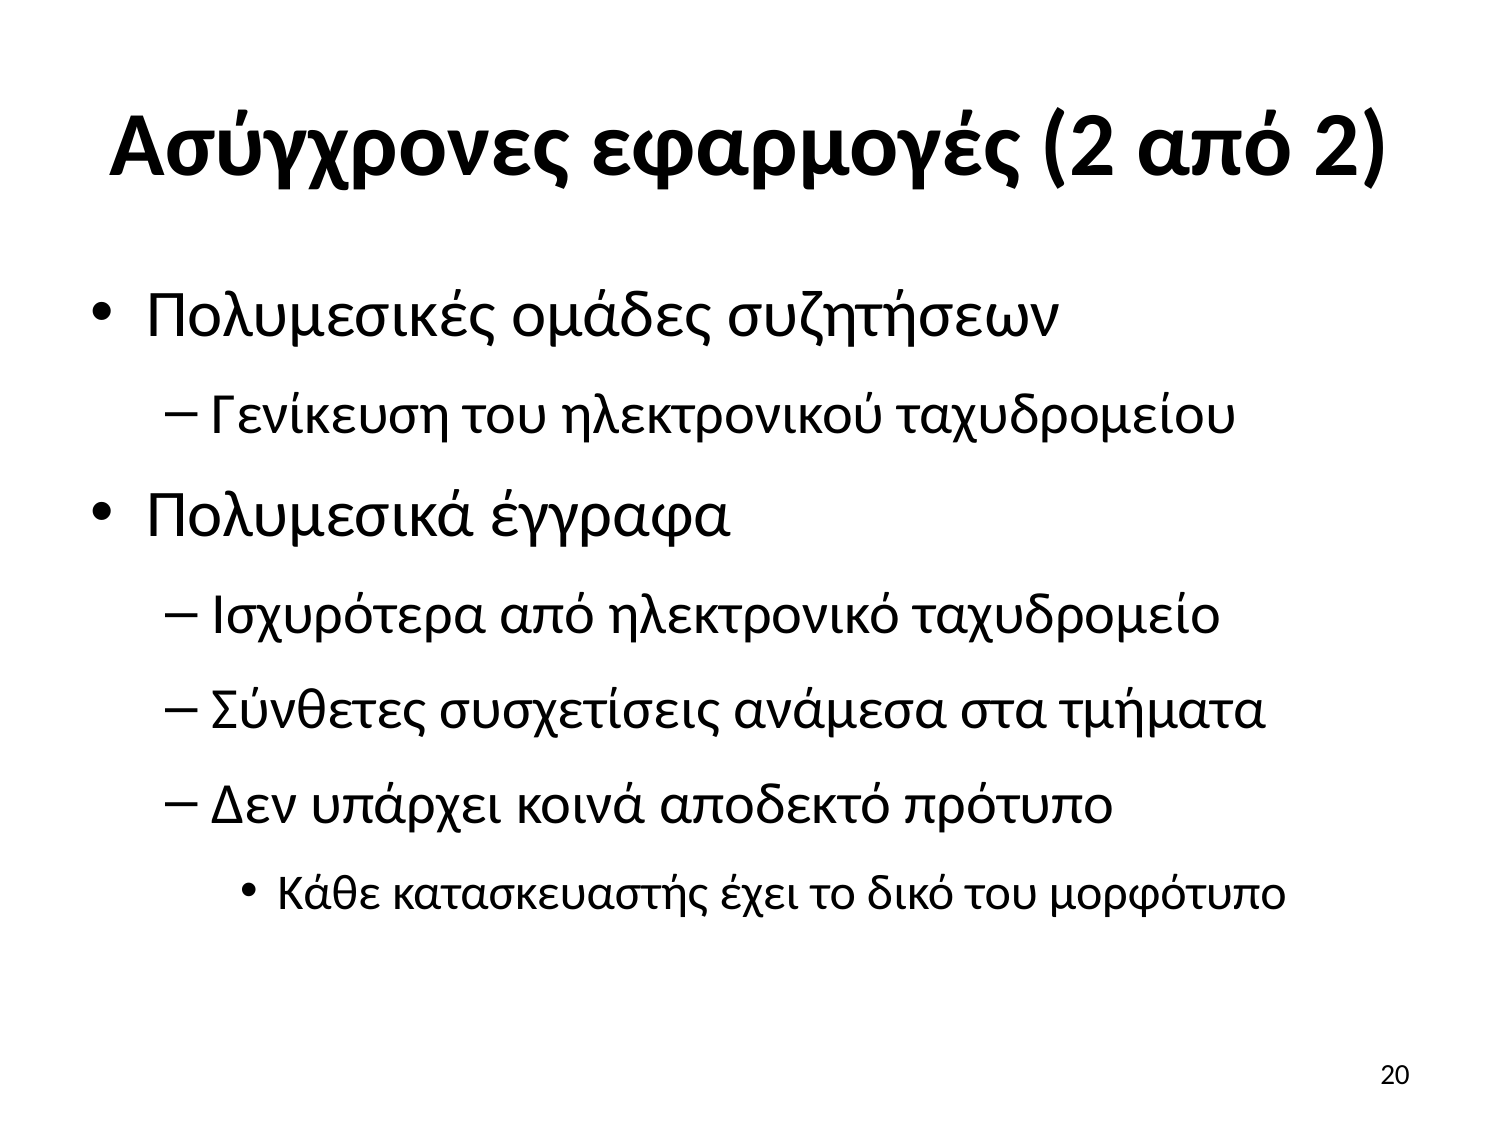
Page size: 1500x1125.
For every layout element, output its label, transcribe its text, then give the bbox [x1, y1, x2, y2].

title Ασύγχρονες εφαρμογές (2 από 2) [75, 45, 1425, 233]
list Πολυμεσικές ομάδες συζητήσεων Γενίκευση του ηλεκτρονικού ταχυδρομείου Πολυμεσικά έγγραφα Ισχυρότερα από ηλεκτρονικό ταχυδρομείο Σύνθετες συσχετίσεις ανάμεσα στα τμήματα Δεν υπάρχει κοινά αποδεκτό πρότυπο Κάθε κατασκευαστής έχει το δικό του μορφότυπο [75, 262, 1425, 1005]
slide_number 20 [1074, 1042, 1425, 1103]
